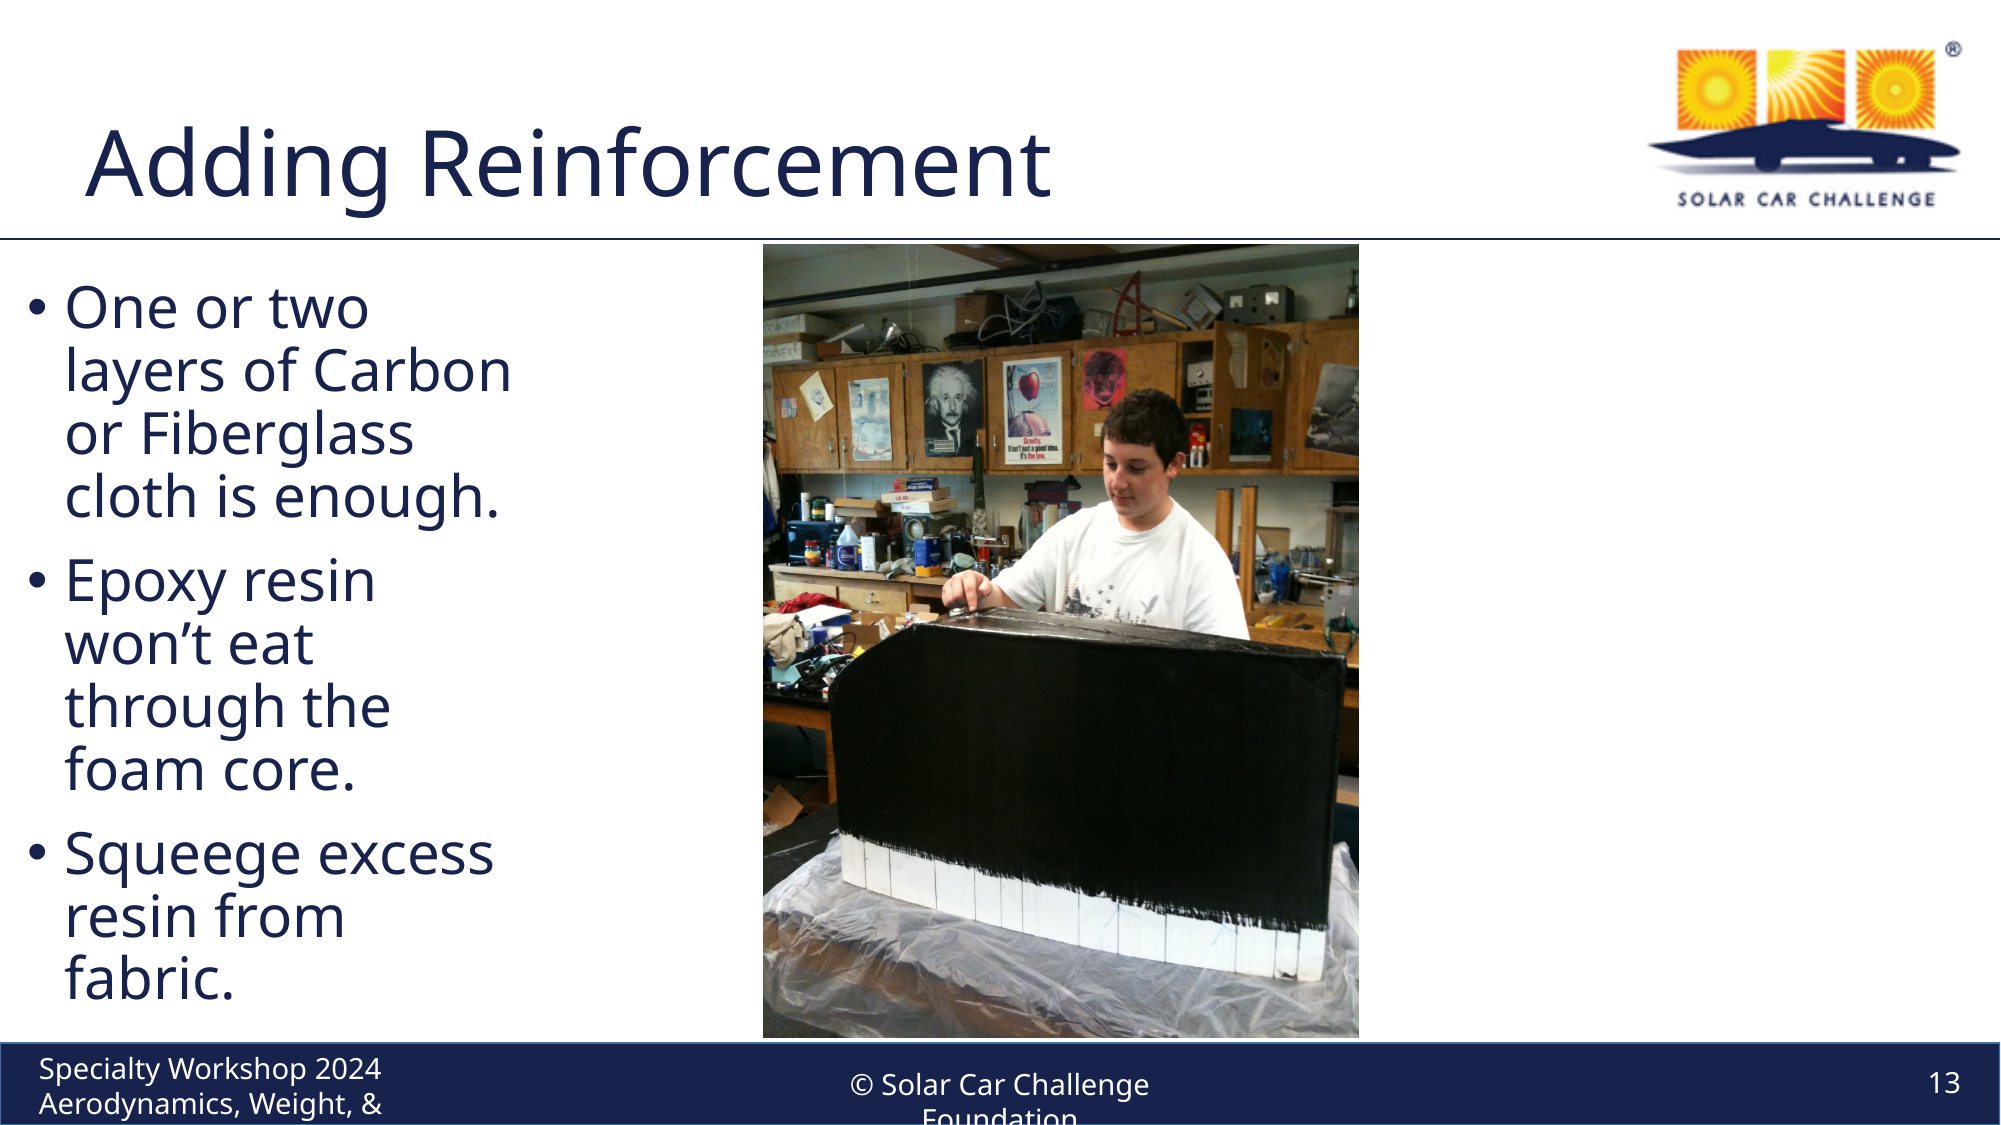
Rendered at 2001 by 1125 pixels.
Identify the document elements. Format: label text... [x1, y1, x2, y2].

picture [1637, 30, 1971, 225]
title Adding Reinforcement [70, 59, 1619, 225]
picture [763, 244, 1359, 1038]
list One or two layers of Carbon or Fiberglass cloth is enough. Epoxy resin won’t eat through the foam core. Squeege excess resin from fabric. [12, 270, 543, 1012]
